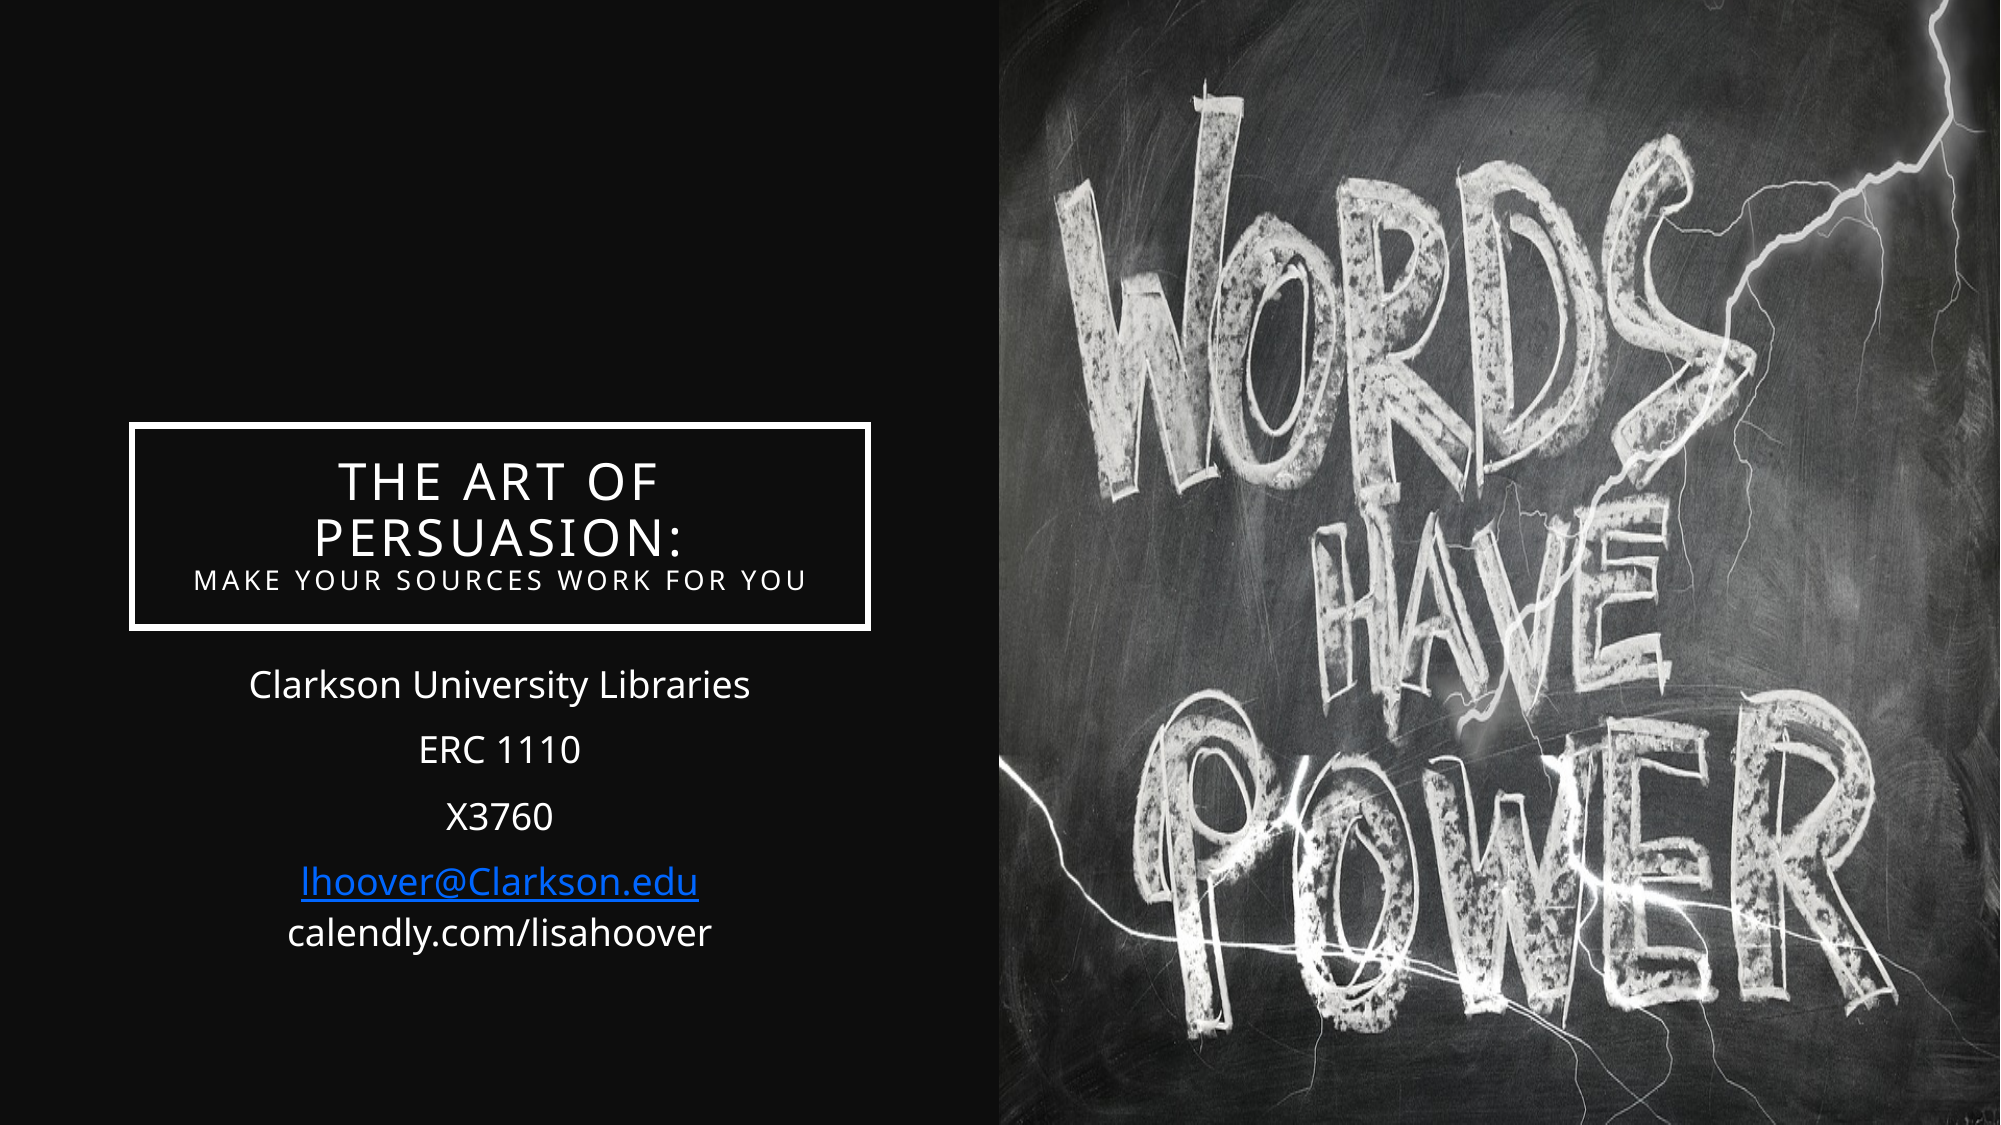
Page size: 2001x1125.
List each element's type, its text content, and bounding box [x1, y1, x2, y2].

picture [999, 0, 2000, 1125]
text_box [0, 0, 999, 1125]
subtitle Clarkson University Libraries ERC 1110 X3760 lhoover@Clarkson.edu calendly.com/lisahoover [131, 653, 868, 1001]
title The Art of persuasion: Make your sources work for you [129, 422, 871, 631]
